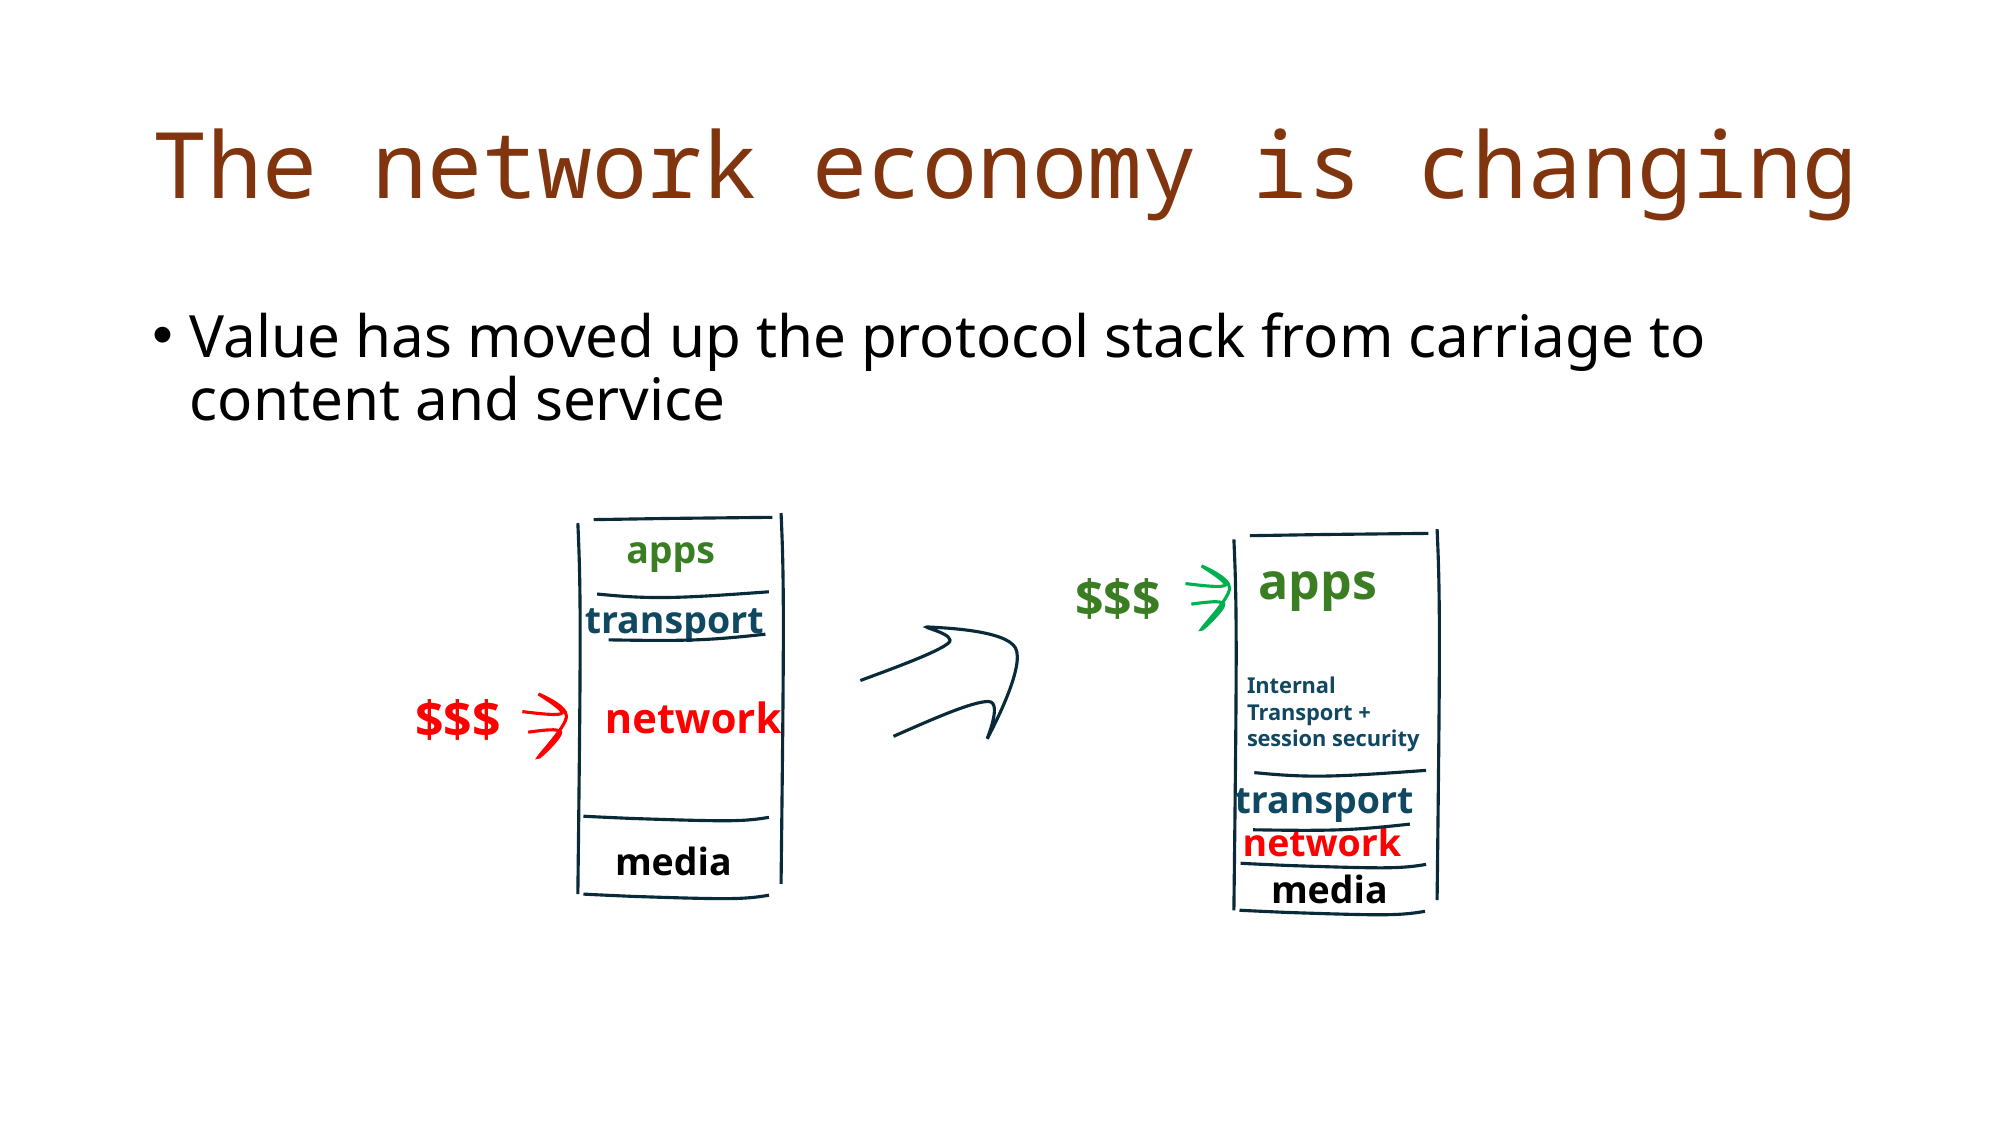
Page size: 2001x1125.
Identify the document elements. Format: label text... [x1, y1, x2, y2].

title The network economy is changing [137, 59, 1915, 278]
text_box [399, 512, 1440, 920]
list Value has moved up the protocol stack from carriage to content and service [137, 299, 1863, 1014]
